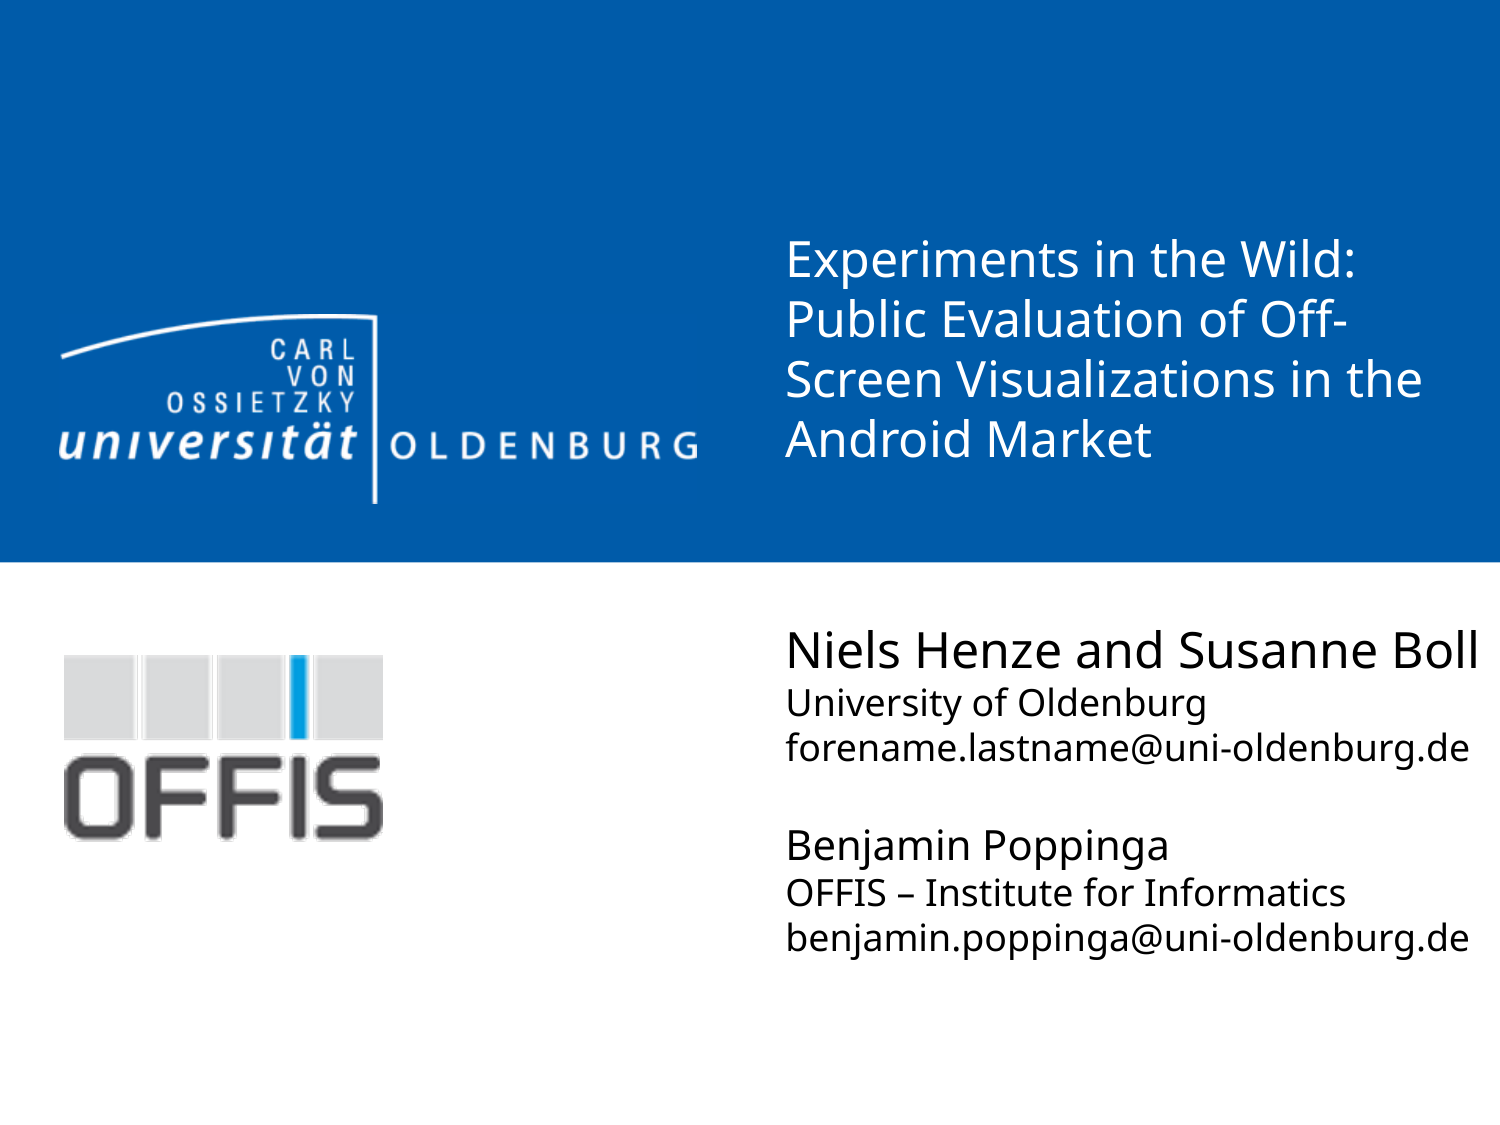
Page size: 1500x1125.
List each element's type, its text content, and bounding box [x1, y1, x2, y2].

title Experiments in the Wild: Public Evaluation of Off-Screen Visualizations in the Android Market [784, 313, 1489, 469]
list Niels Henze and Susanne Boll University of Oldenburg forename.lastname@uni-oldenburg.de Benjamin Poppinga OFFIS – Institute for Informatics benjamin.poppinga@uni-oldenburg.de [784, 618, 1489, 1060]
picture [64, 654, 383, 858]
picture [59, 314, 697, 504]
